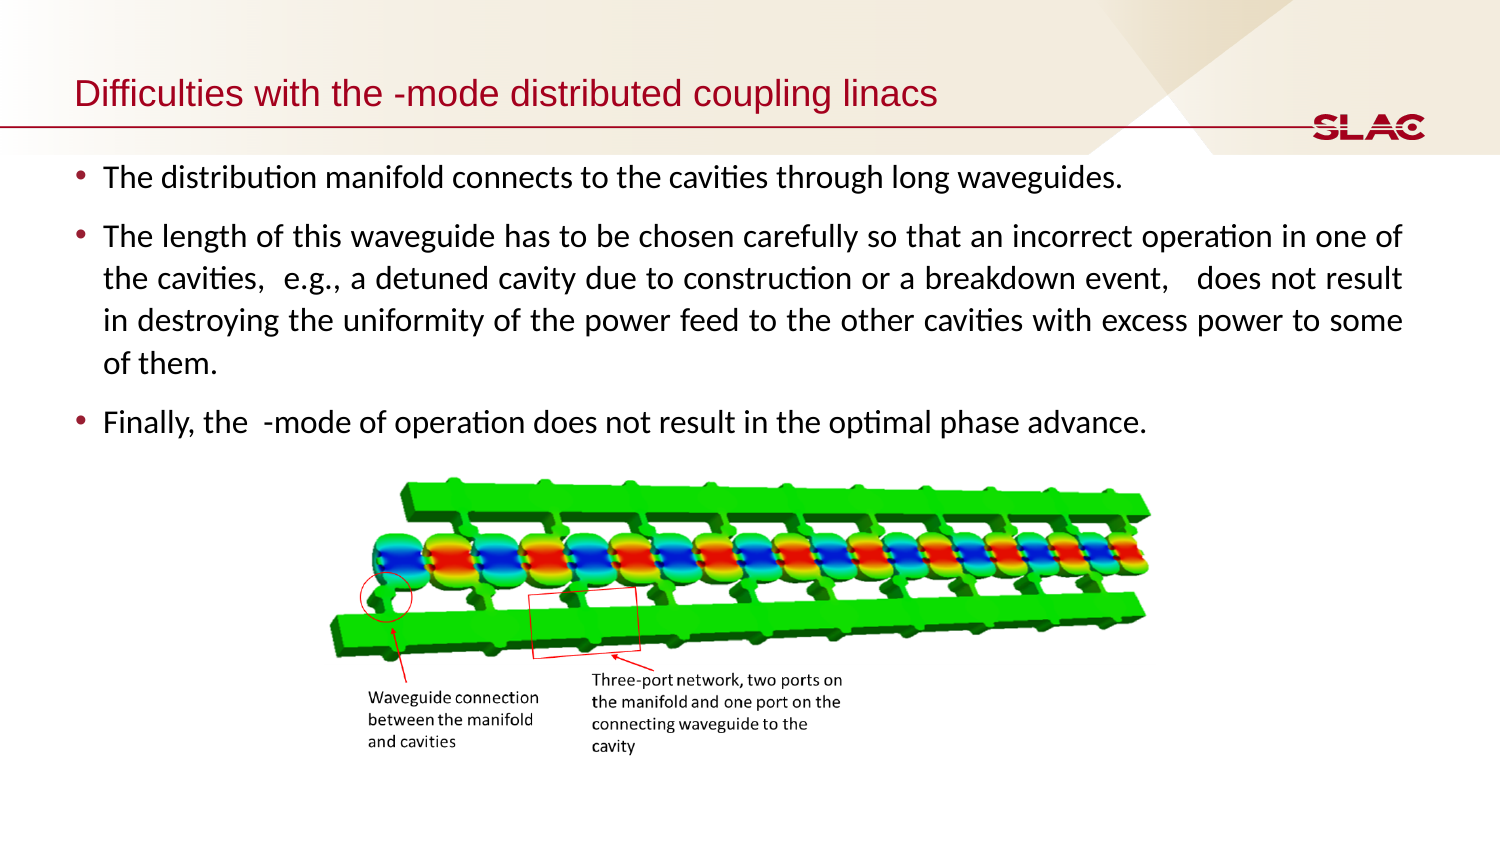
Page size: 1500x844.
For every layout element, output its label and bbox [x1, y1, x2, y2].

picture [324, 474, 1156, 768]
picture [0, 0, 1500, 155]
